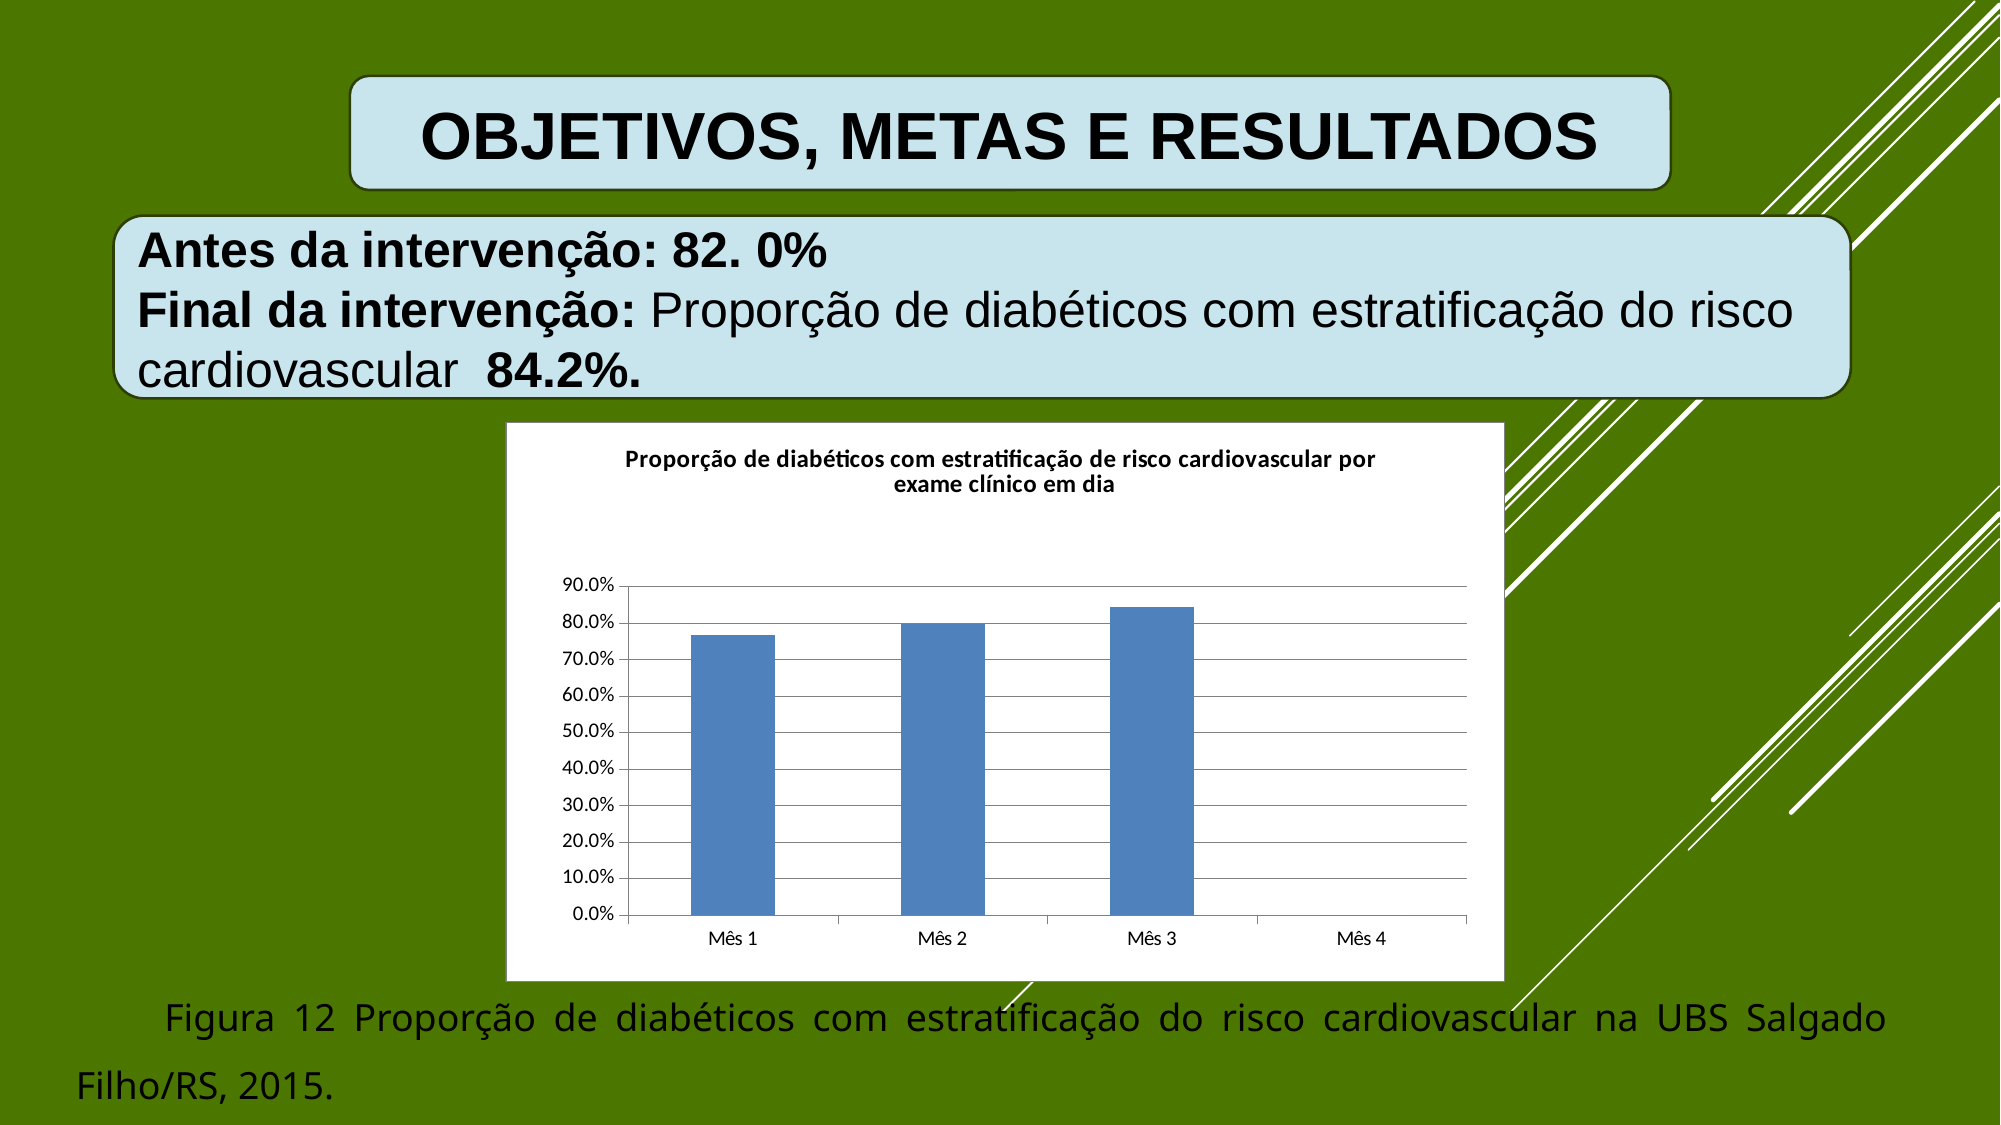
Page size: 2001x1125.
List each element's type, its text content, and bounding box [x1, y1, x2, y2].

text_box OBJETIVOS, METAS E RESULTADOS [348, 74, 1673, 192]
text_box Antes da intervenção: 82. 0% Final da intervenção: Proporção de diabéticos com estratificação do risco cardiovascular 84.2%. [112, 214, 1853, 400]
chart [505, 421, 1505, 983]
text_box Figura 12 Proporção de diabéticos com estratificação do risco cardiovascular na UBS Salgado Filho/RS, 2015. [61, 964, 1904, 1125]
